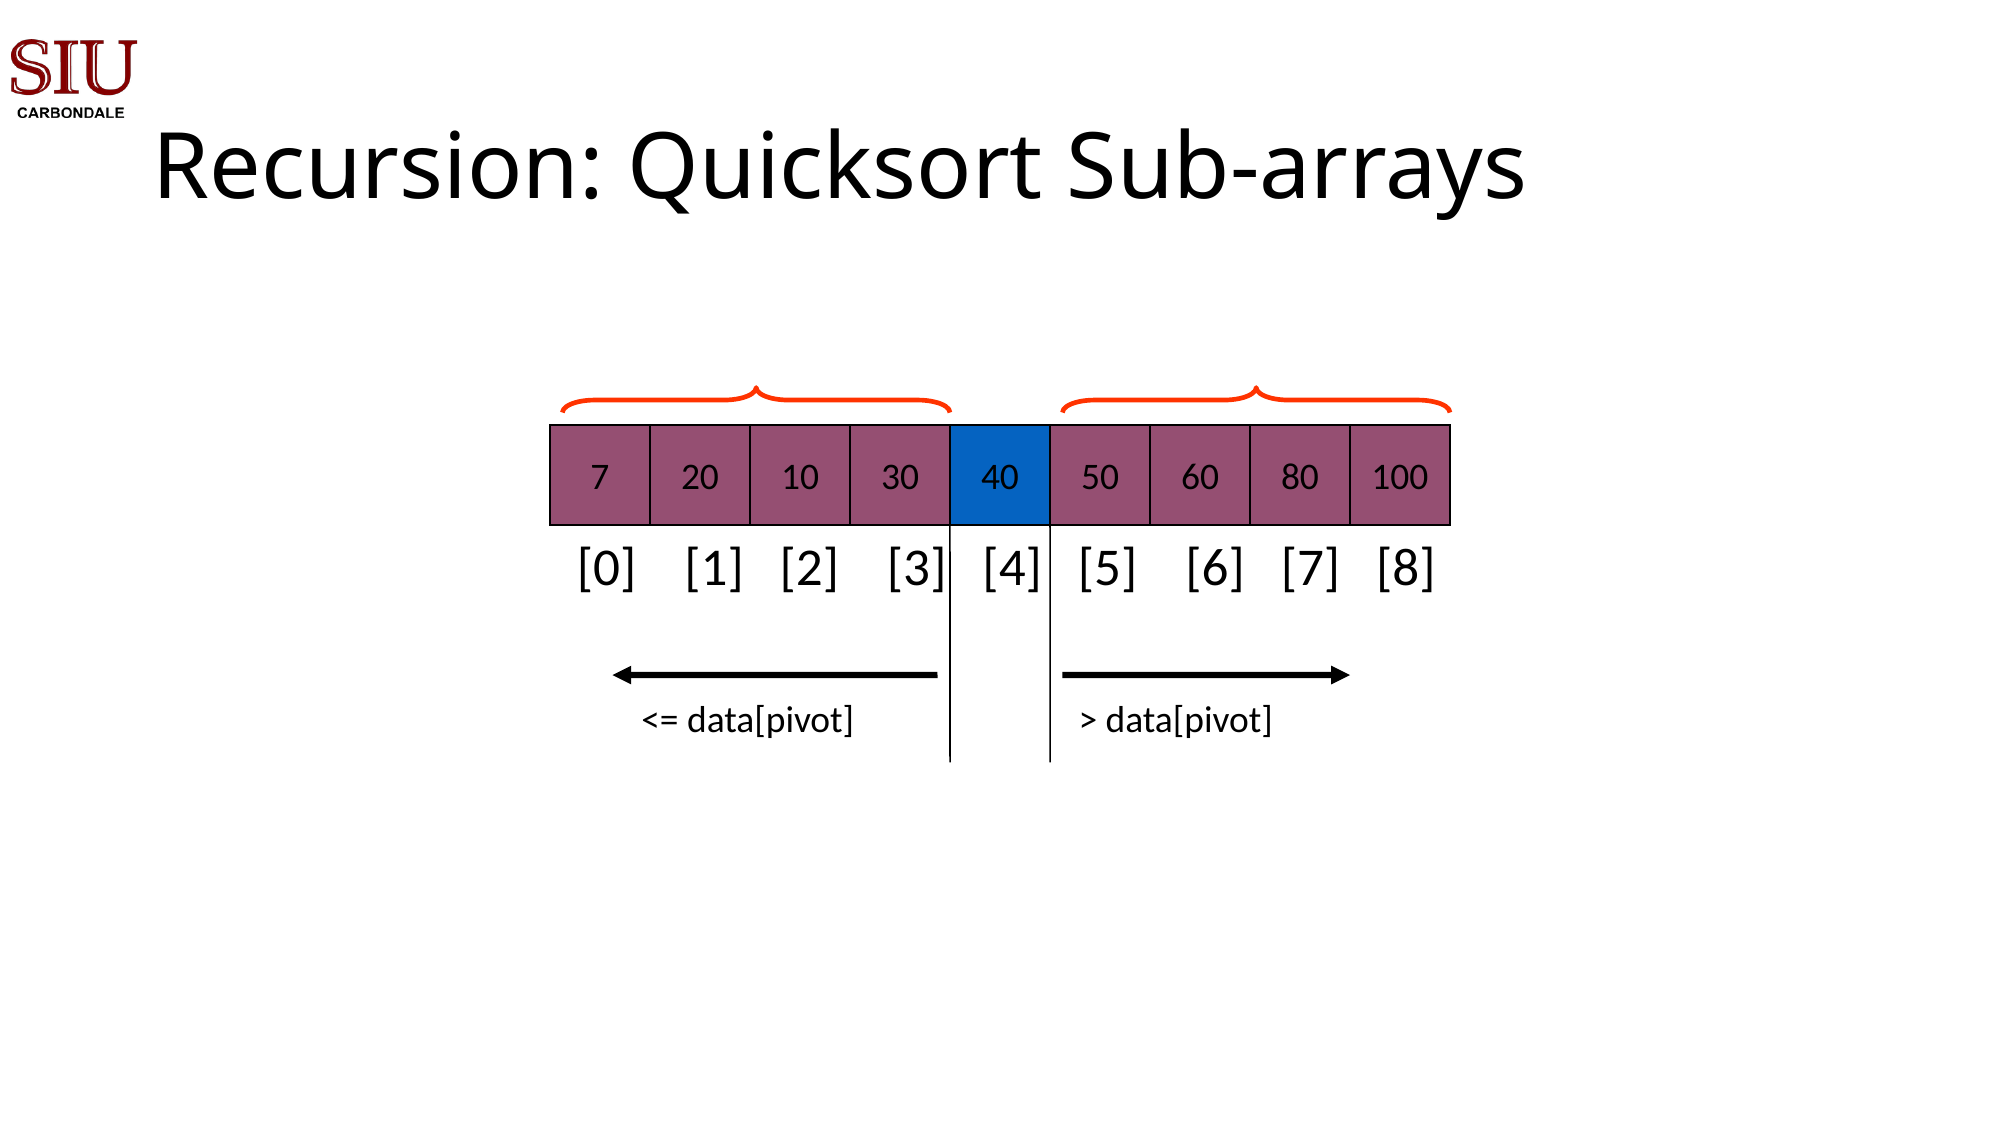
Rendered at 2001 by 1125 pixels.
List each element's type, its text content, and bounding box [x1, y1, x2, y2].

text_box 80 [1250, 425, 1350, 524]
text_box 30 [849, 425, 949, 524]
text_box [0] [1] [2] [3] [4] [5] [6] [7] [8] [1051, 524, 1452, 604]
text_box [0] [1] [2] [3] [4] [5] [6] [7] [8] [562, 524, 949, 604]
picture [11, 39, 138, 118]
title Recursion: Quicksort Sub-arrays [137, 59, 1863, 278]
text_box [1062, 387, 1450, 413]
text_box [562, 387, 950, 413]
text_box 40 [950, 425, 1050, 524]
text_box 50 [1051, 425, 1149, 524]
text_box 10 [750, 425, 849, 524]
text_box [1062, 668, 1351, 682]
text_box 7 [549, 425, 650, 525]
text_box 20 [650, 425, 750, 524]
text_box > data[pivot] [1063, 687, 1289, 748]
text_box [612, 668, 938, 682]
text_box 100 [1350, 425, 1450, 524]
text_box [0] [1] [2] [3] [4] [5] [6] [7] [8] [950, 524, 1050, 604]
text_box 60 [1149, 425, 1250, 524]
text_box <= data[pivot] [626, 687, 870, 748]
